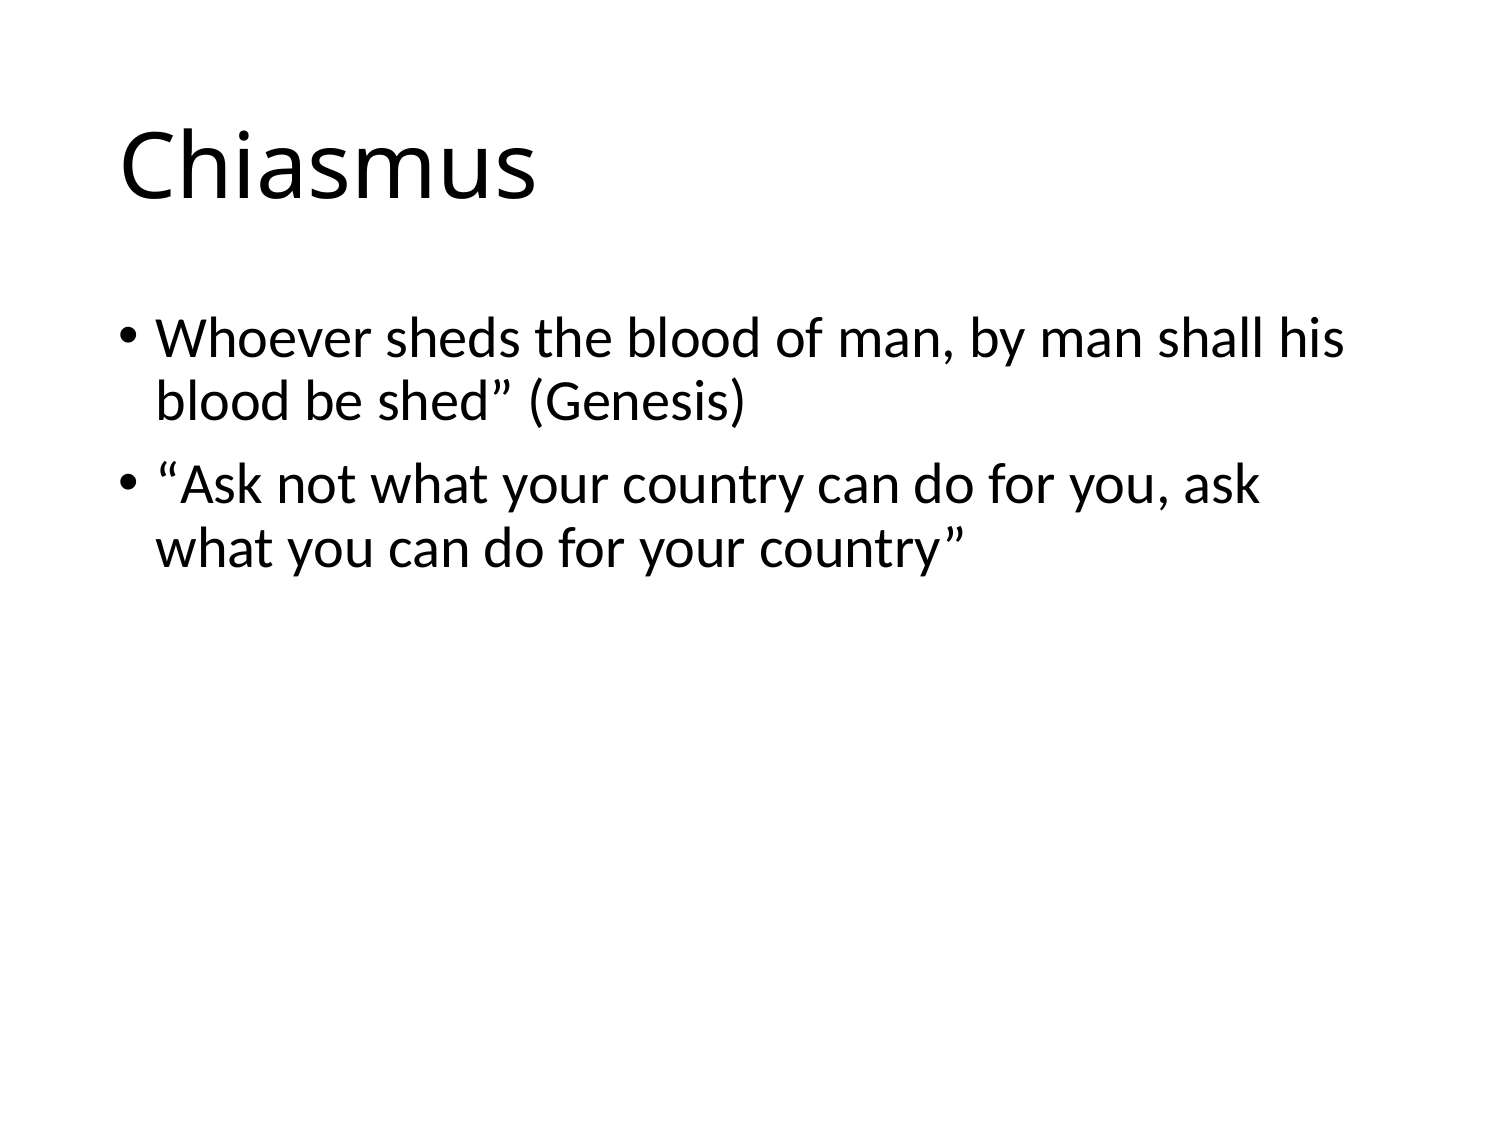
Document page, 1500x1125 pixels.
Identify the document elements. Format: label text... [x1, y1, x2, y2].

list Whoever sheds the blood of man, by man shall his blood be shed” (Genesis) “Ask not what your country can do for you, ask what you can do for your country” [103, 299, 1397, 1014]
title Chiasmus [103, 59, 1397, 278]
